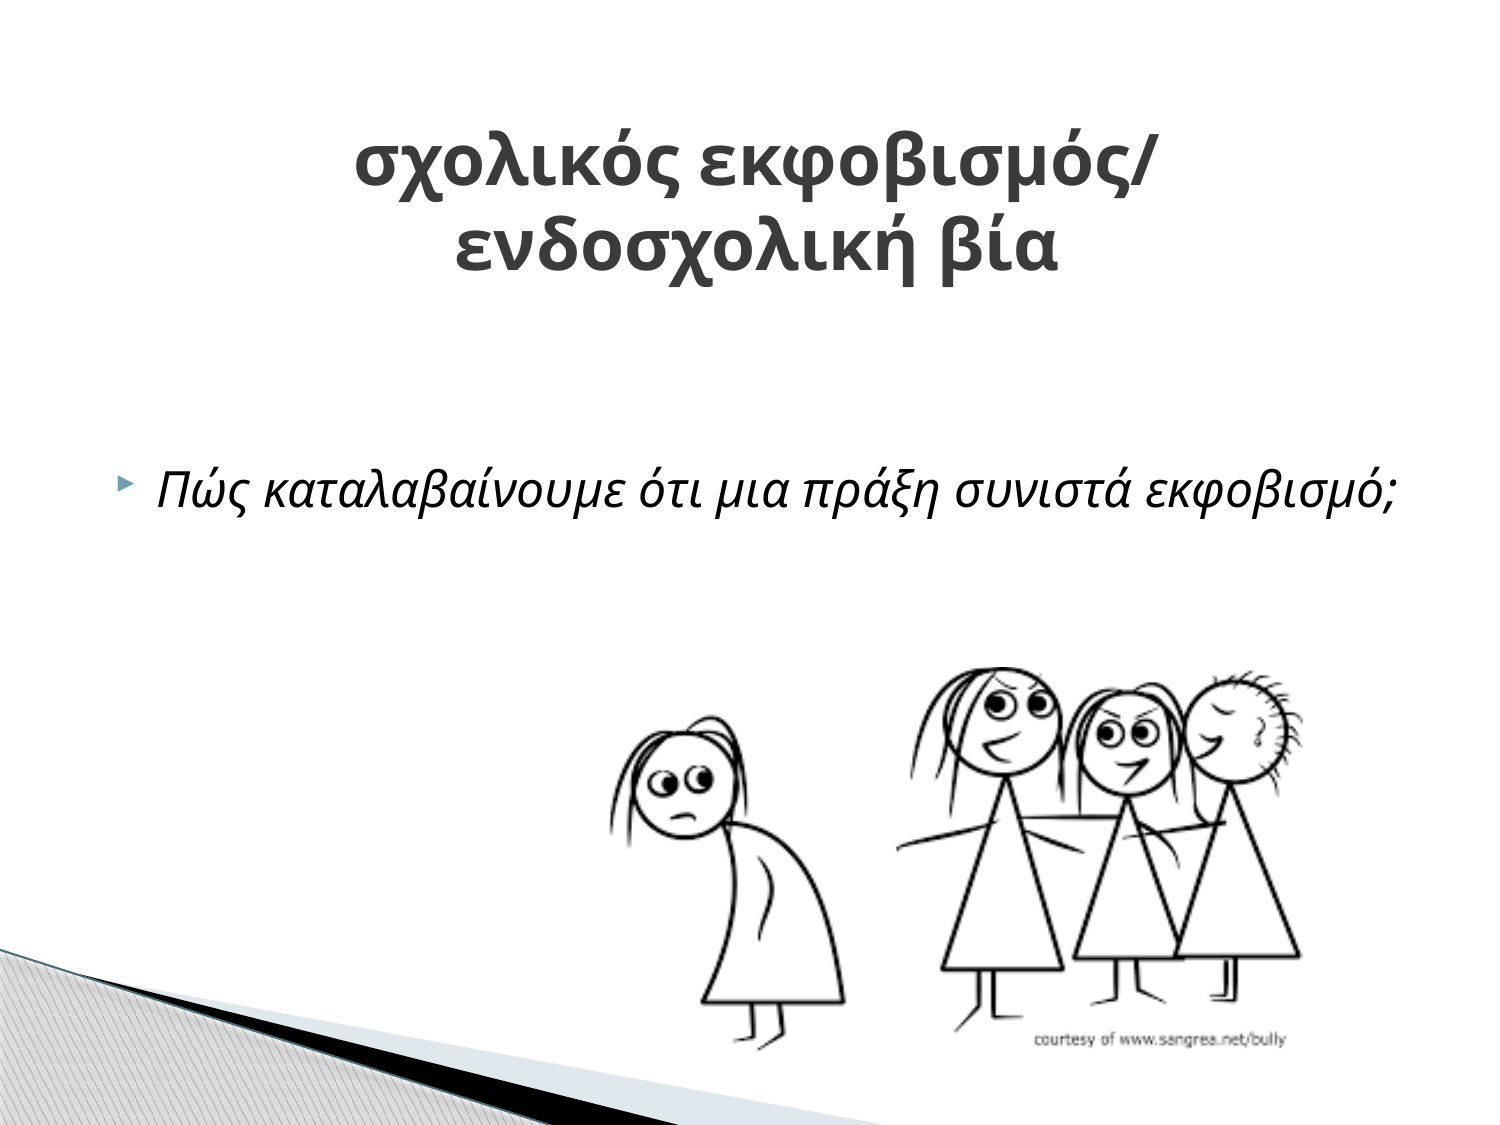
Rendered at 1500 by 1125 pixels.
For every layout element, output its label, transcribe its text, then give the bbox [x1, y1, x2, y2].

picture [609, 667, 1303, 1053]
title σχολικός εκφοβισμός/ ενδοσχολική βία [82, 105, 1432, 293]
list Πώς καταλαβαίνουμε ότι μια πράξη συνιστά εκφοβισμό; [82, 293, 1432, 1001]
